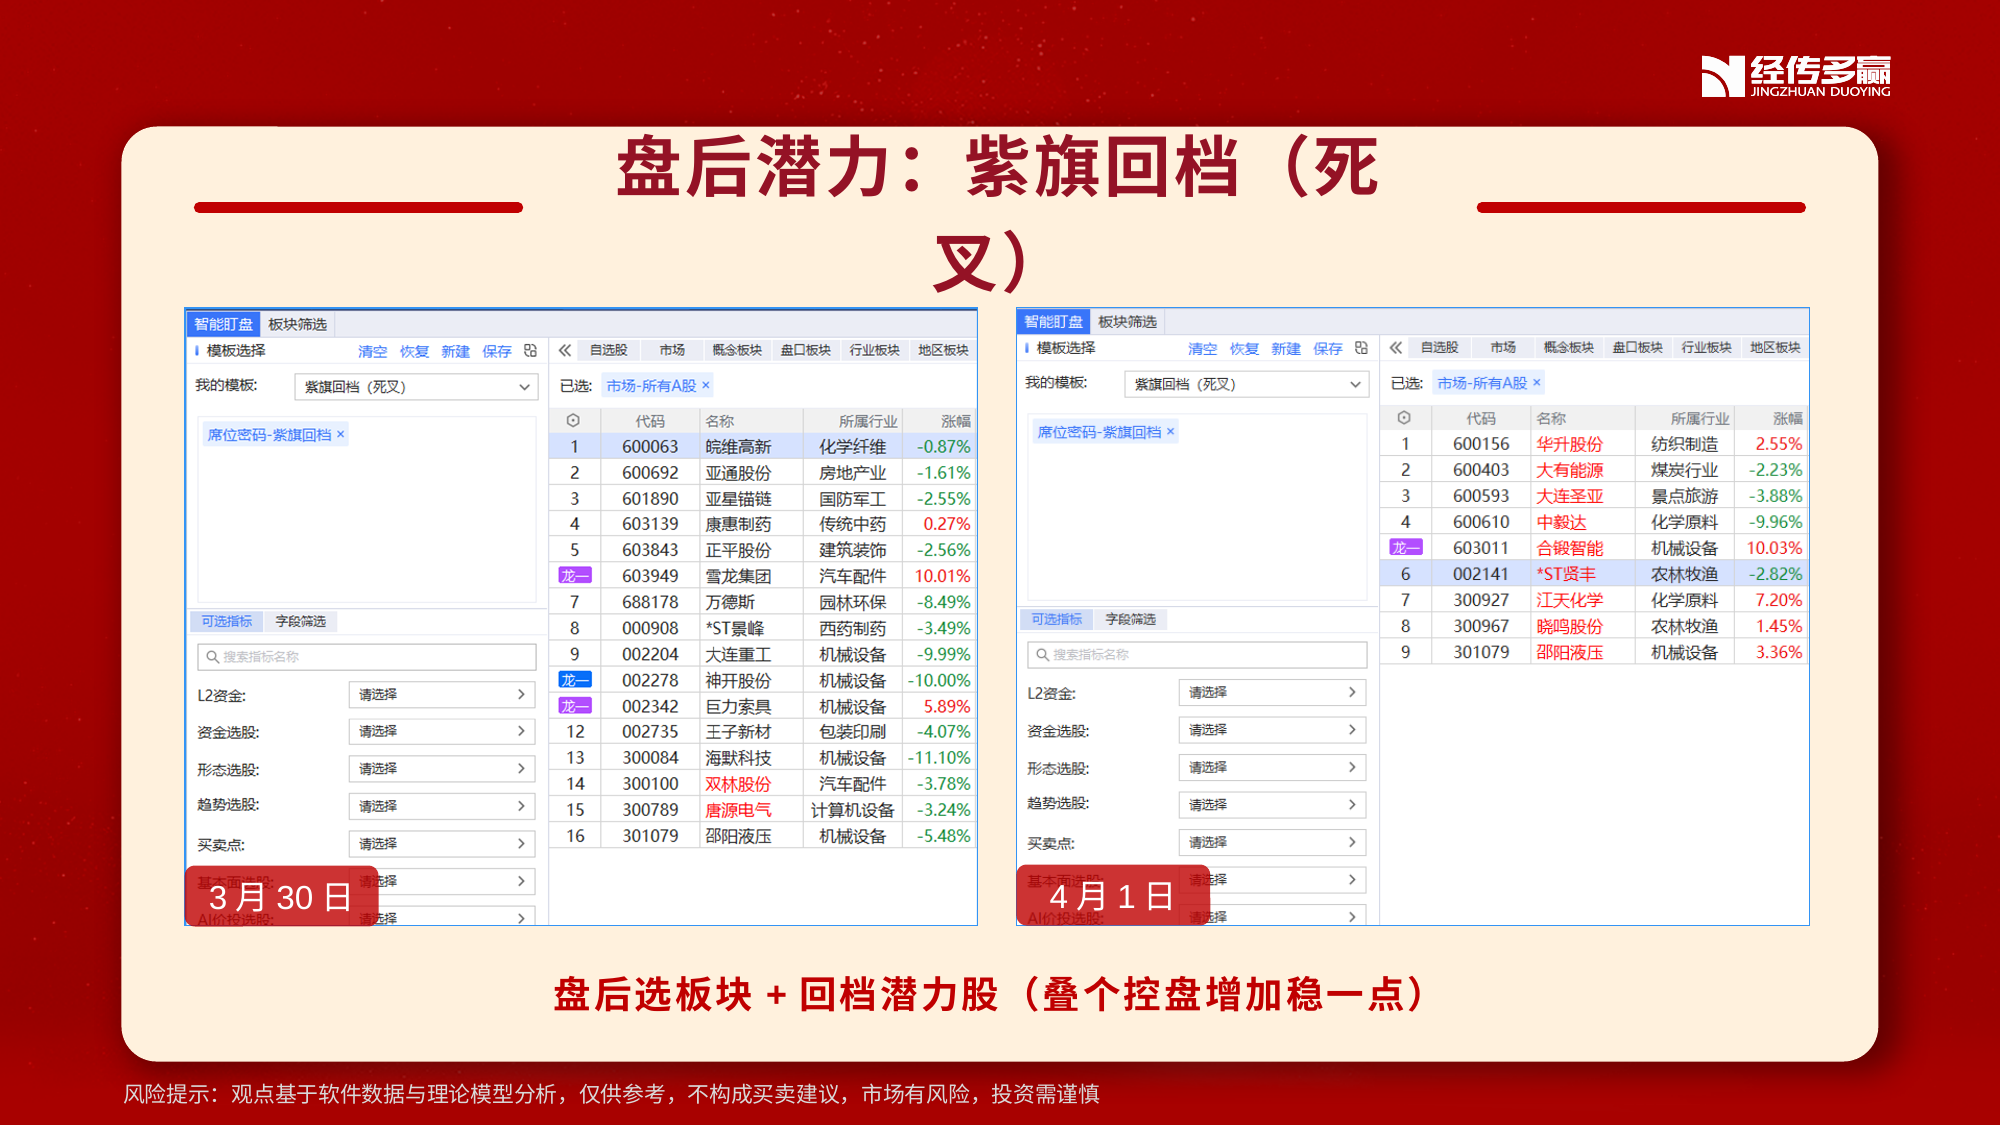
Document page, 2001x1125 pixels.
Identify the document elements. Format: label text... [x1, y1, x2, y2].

list 盘后潜力：紫旗回档（死叉） [540, 150, 1460, 259]
picture [0, 0, 2000, 1125]
list 盘后选板块+回档潜力股（叠个控盘增加稳一点） [508, 959, 1492, 1015]
